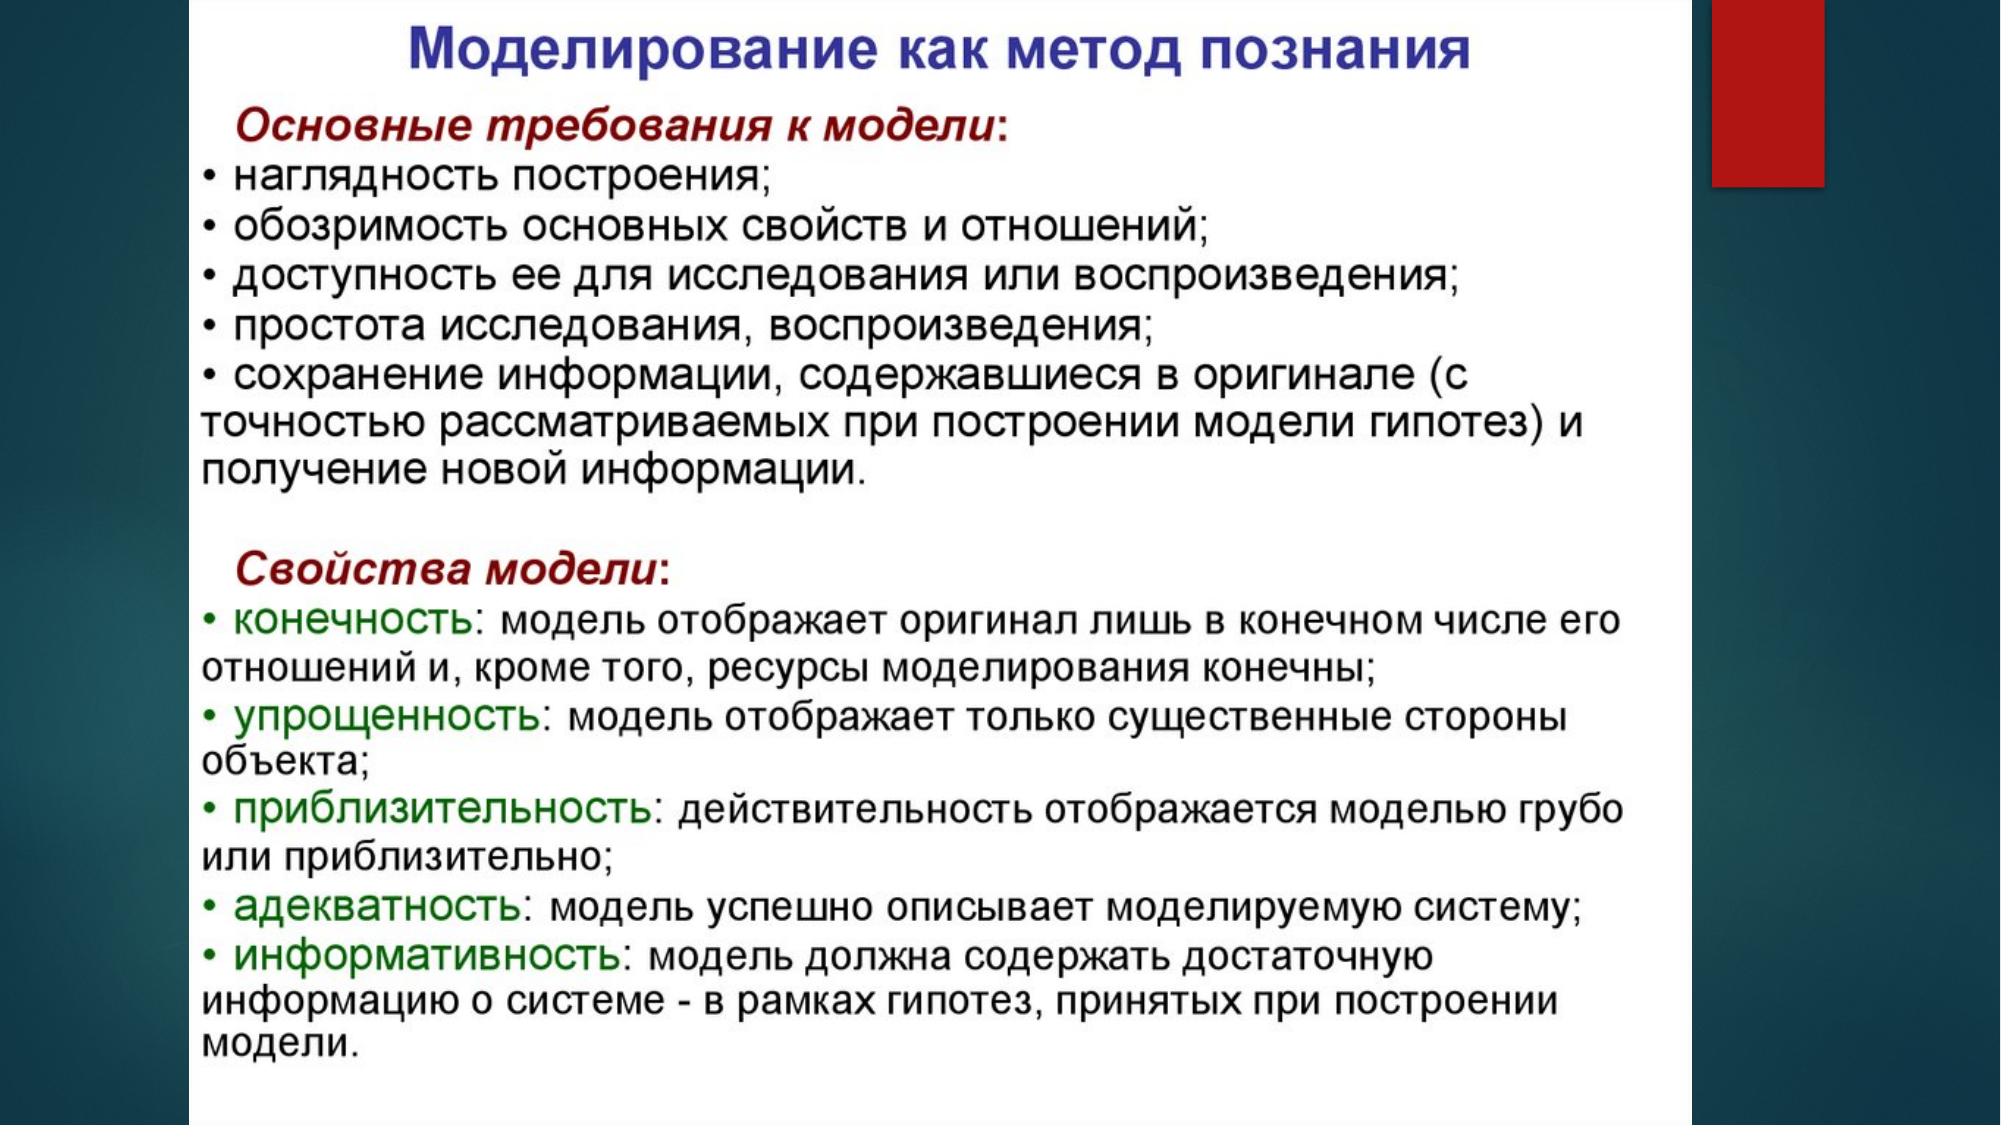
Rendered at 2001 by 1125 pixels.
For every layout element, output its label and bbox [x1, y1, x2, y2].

picture [0, 0, 1692, 1125]
